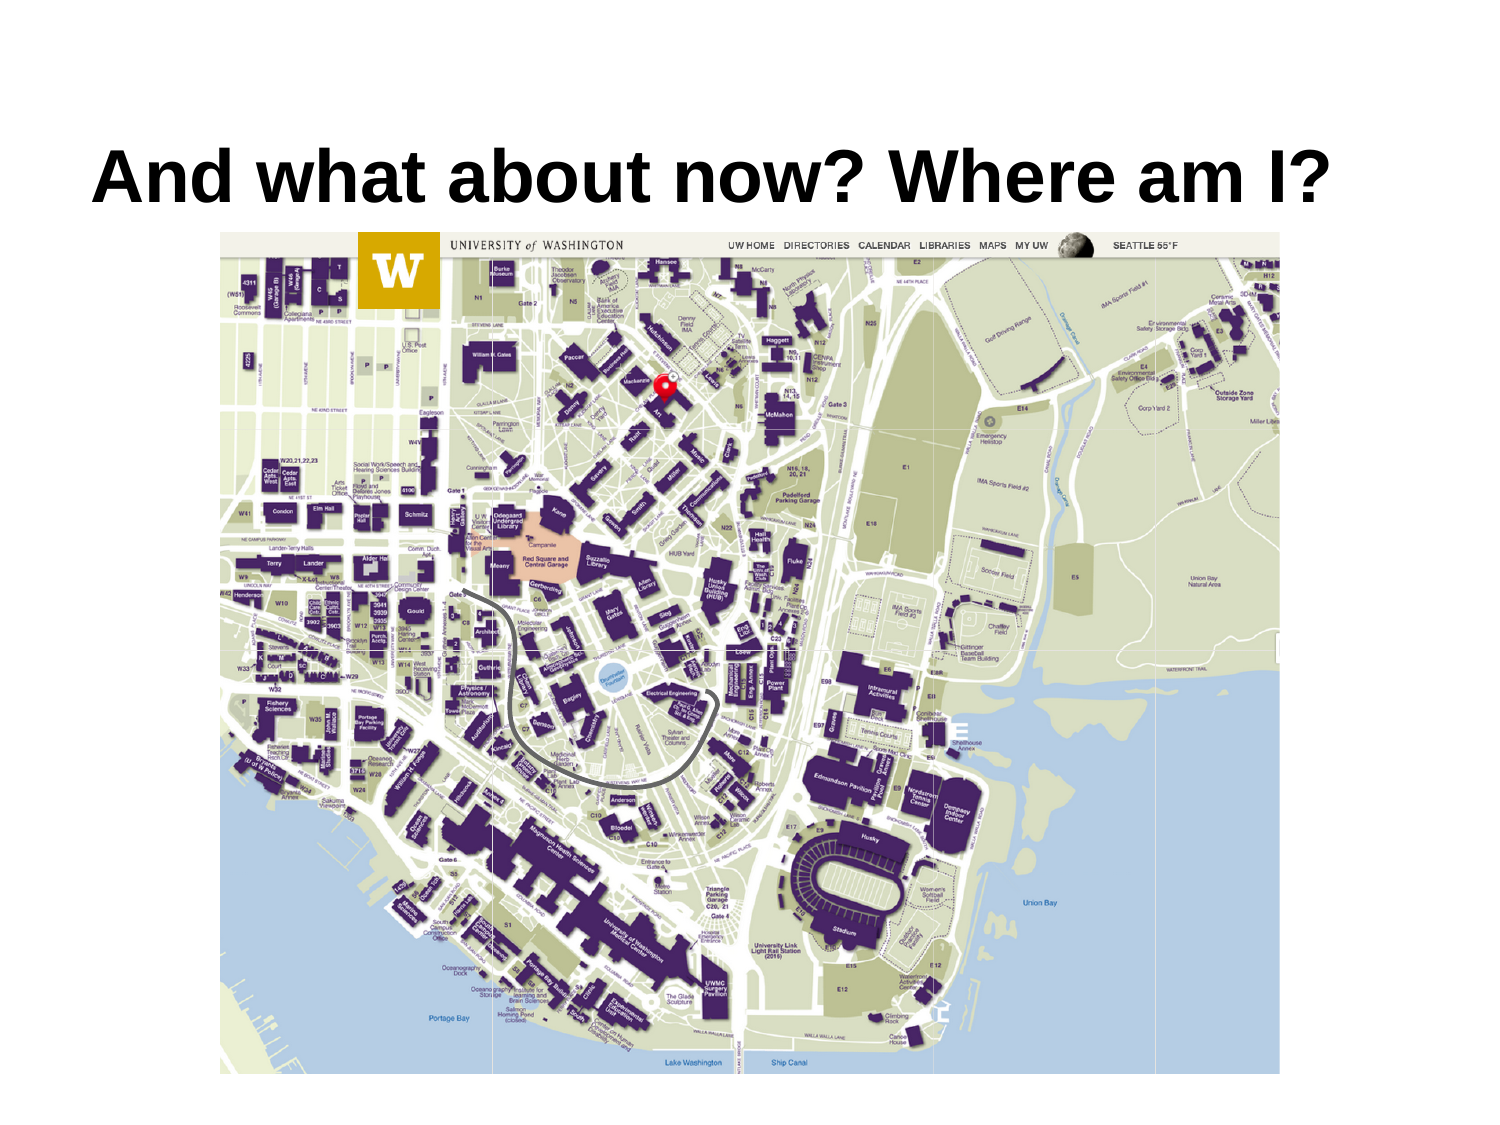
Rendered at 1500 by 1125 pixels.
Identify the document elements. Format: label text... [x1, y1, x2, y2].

title And what about now? Where am I? [75, 45, 1425, 233]
text_box [462, 589, 718, 788]
text_box [220, 232, 1280, 1074]
